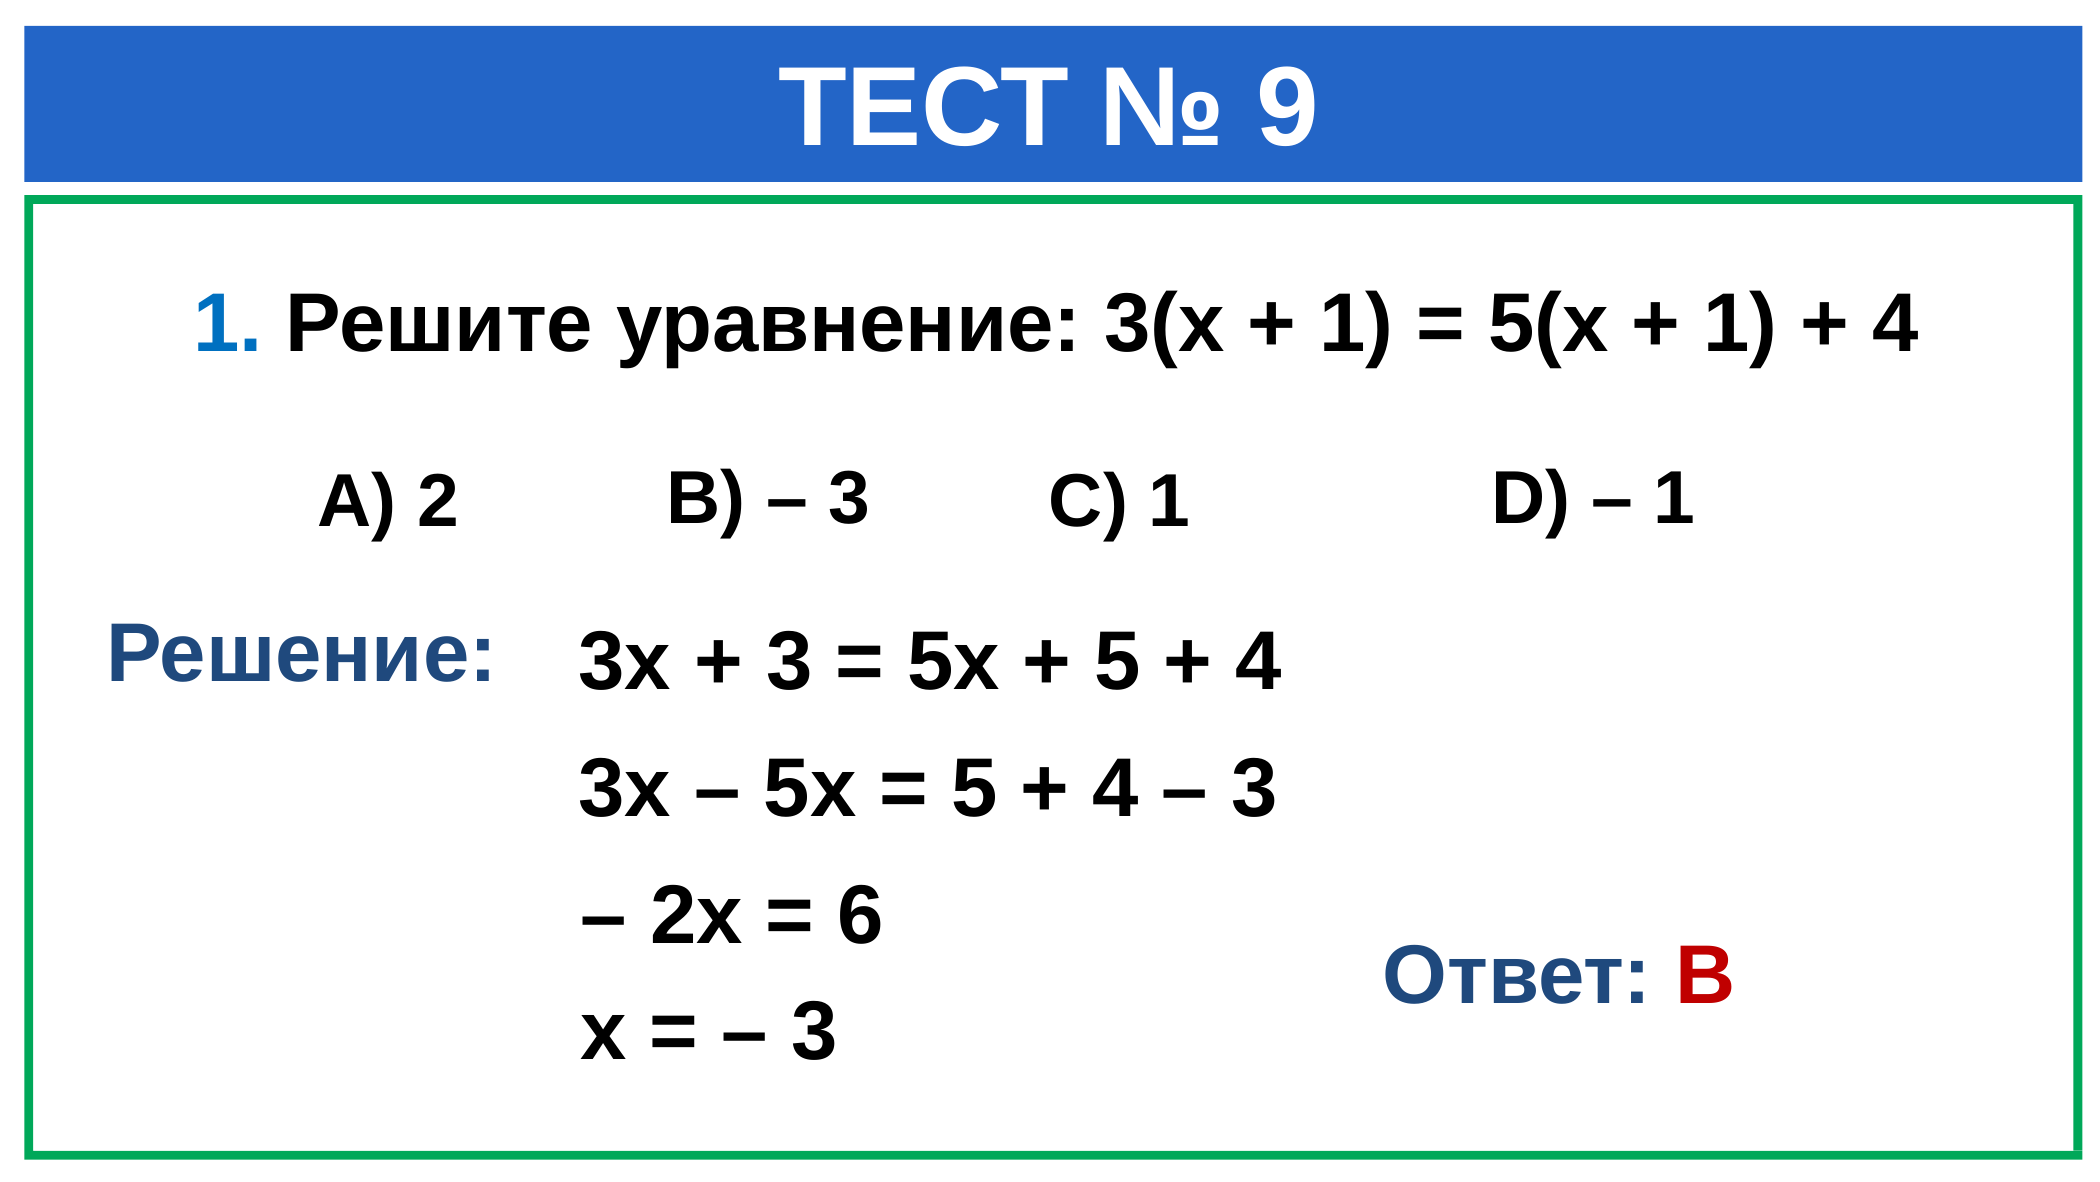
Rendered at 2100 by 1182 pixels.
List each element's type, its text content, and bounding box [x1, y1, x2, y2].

text_box х = – 3 [565, 968, 900, 1084]
text_box 3х + 3 = 5х + 5 + 4 [564, 598, 1365, 714]
text_box B) – 3 [651, 441, 886, 547]
text_box Решение: [91, 590, 513, 706]
title ТЕСТ № 9 [21, 33, 2076, 231]
text_box – 2х = 6 [565, 852, 899, 968]
text_box 3х – 5х = 5 + 4 – 3 [563, 725, 1312, 841]
text_box Ответ: В [1364, 910, 1797, 1029]
text_box D) – 1 [1476, 441, 1732, 547]
text_box C) 1 [1034, 444, 1227, 549]
text_box 1. Решите уравнение: 3(х + 1) = 5(х + 1) + 4 [178, 260, 1995, 375]
text_box A) 2 [302, 444, 475, 549]
